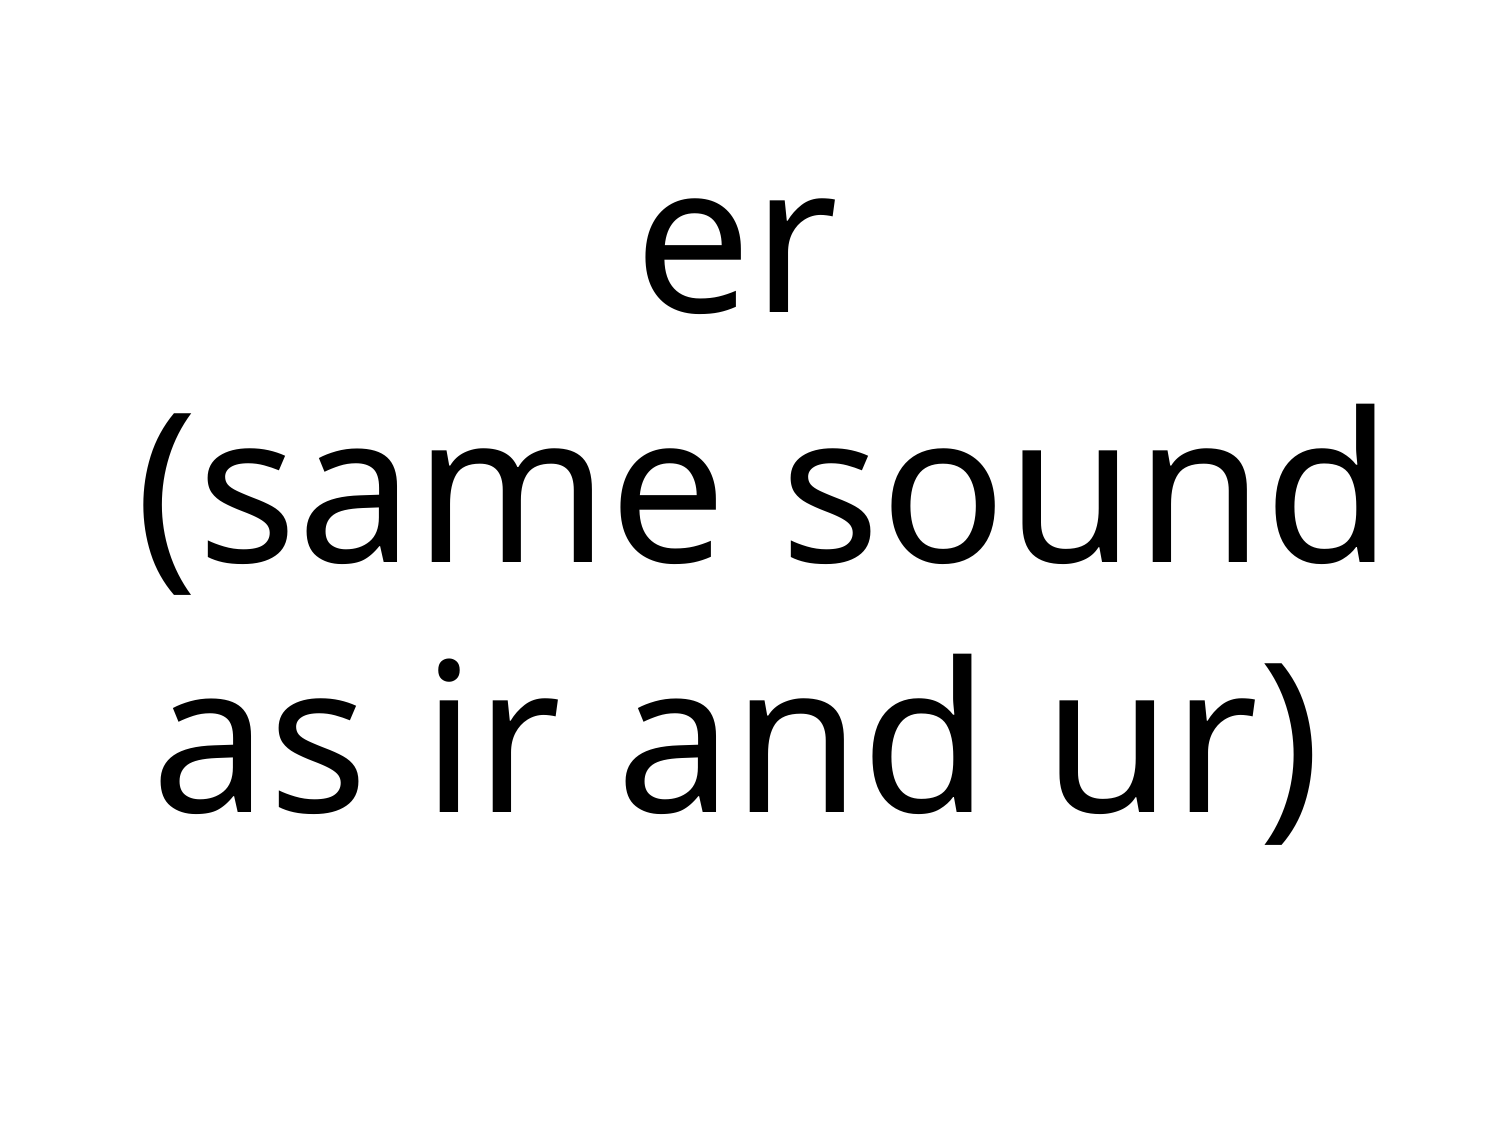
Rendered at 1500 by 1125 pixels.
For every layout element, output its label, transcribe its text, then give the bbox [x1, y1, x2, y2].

title er (same sound as ir and ur) [88, 385, 1439, 573]
